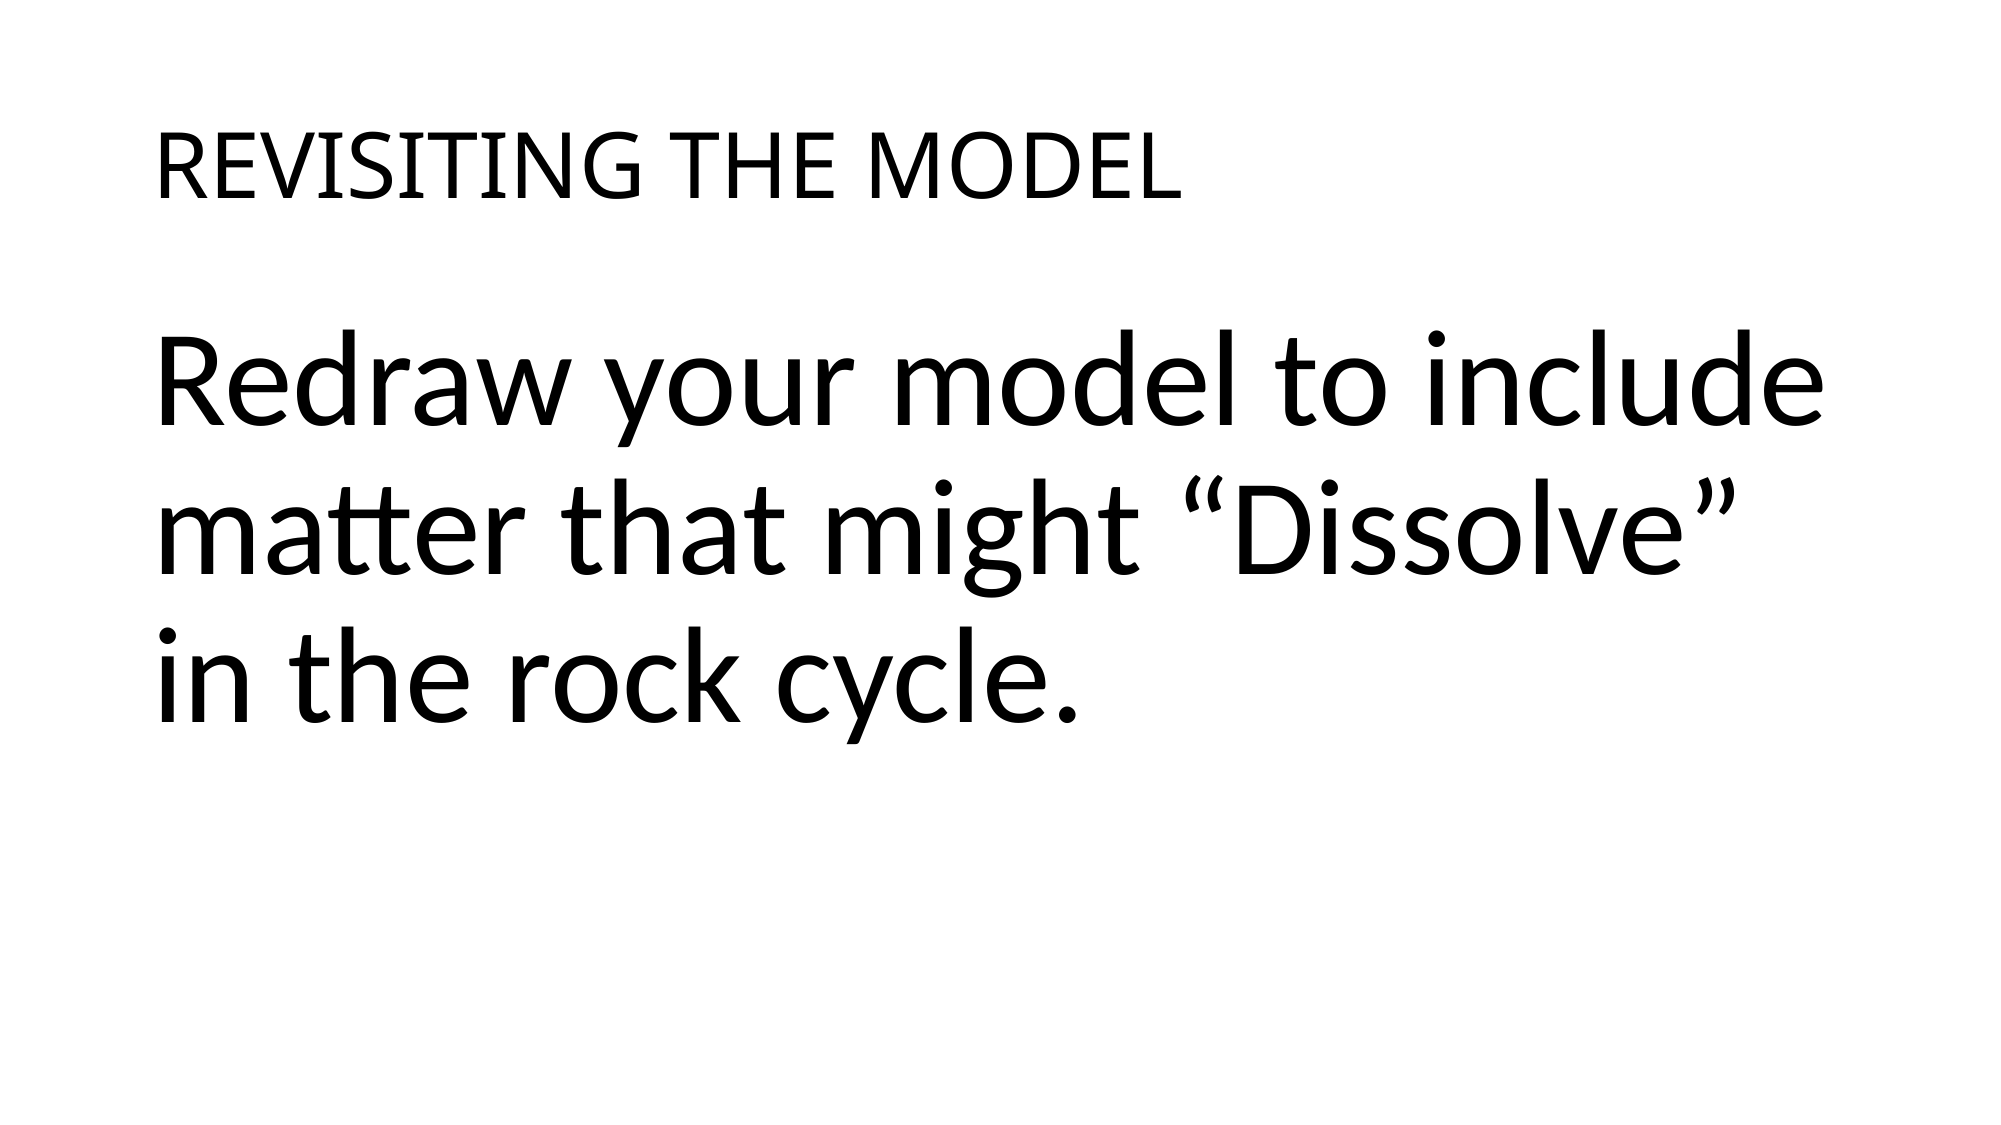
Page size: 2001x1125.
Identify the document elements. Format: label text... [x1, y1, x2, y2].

title REVISITING THE MODEL [137, 59, 1863, 278]
list Redraw your model to include matter that might “Dissolve” in the rock cycle. [137, 299, 1863, 1014]
